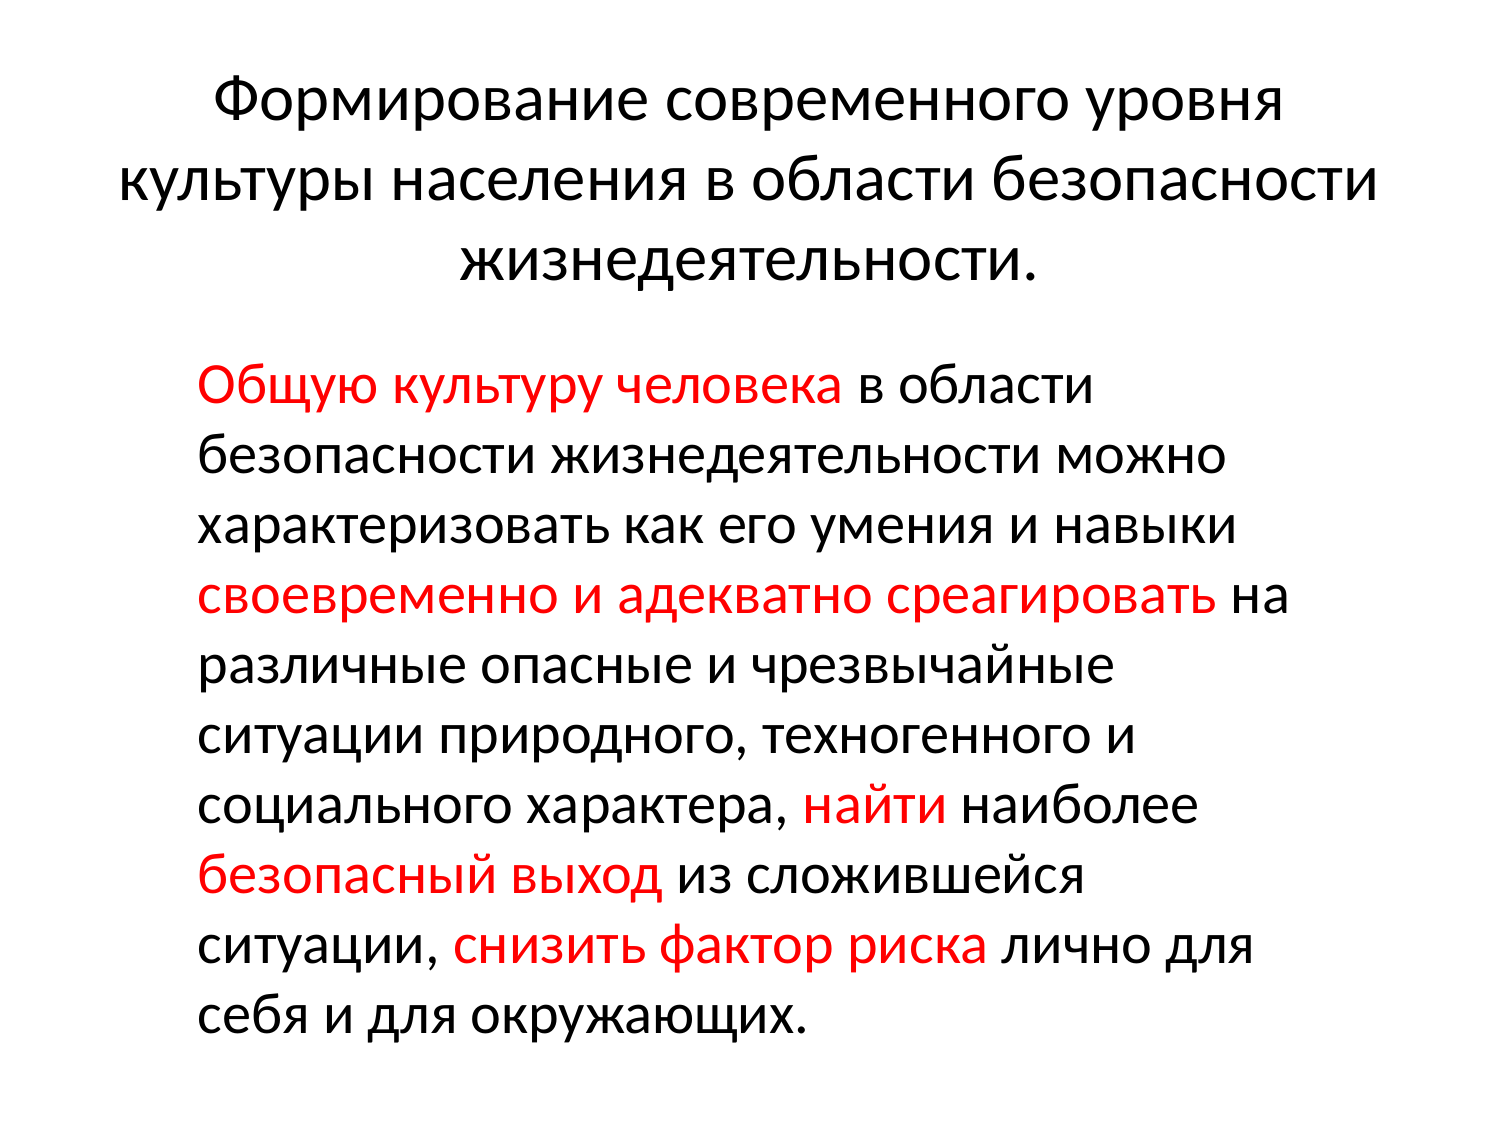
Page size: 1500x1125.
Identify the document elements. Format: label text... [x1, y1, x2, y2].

text_box Общую культуру человека в области безопасности жизнедеятельности можно характеризовать как его умения и навыки своевременно и адекватно среагировать на различные опасные и чрезвычайные ситуации природного, техногенного и социального характера, найти наиболее безопасный выход из сложившейся ситуации, снизить фактор риска лично для себя и для окружающих. [183, 337, 1329, 1054]
text_box Формирование современного уровня культуры населения в области безопасности жизнедеятельности. [74, 148, 1425, 279]
